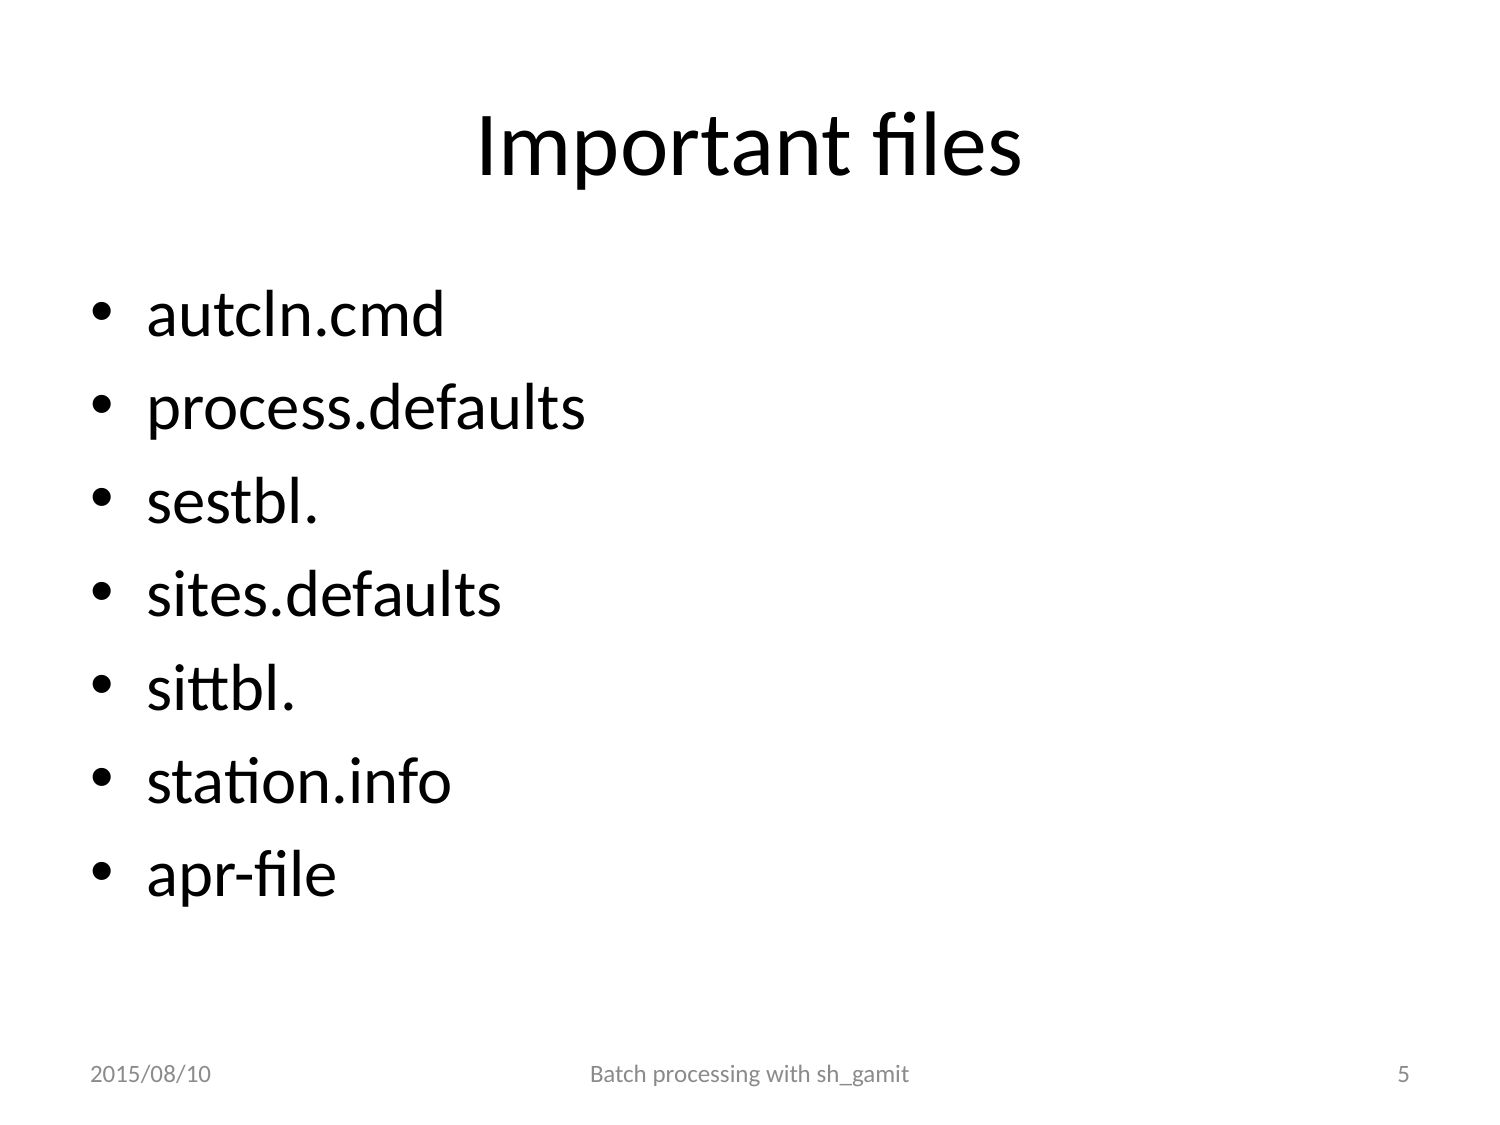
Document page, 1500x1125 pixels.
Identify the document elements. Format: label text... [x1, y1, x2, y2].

list autcln.cmd process.defaults sestbl. sites.defaults sittbl. station.info apr-file [75, 262, 1425, 1005]
title Important files [75, 45, 1425, 233]
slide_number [75, 1042, 425, 1103]
footer Batch processing with sh_gamit [512, 1042, 988, 1103]
slide_number 5 [1074, 1042, 1425, 1103]
